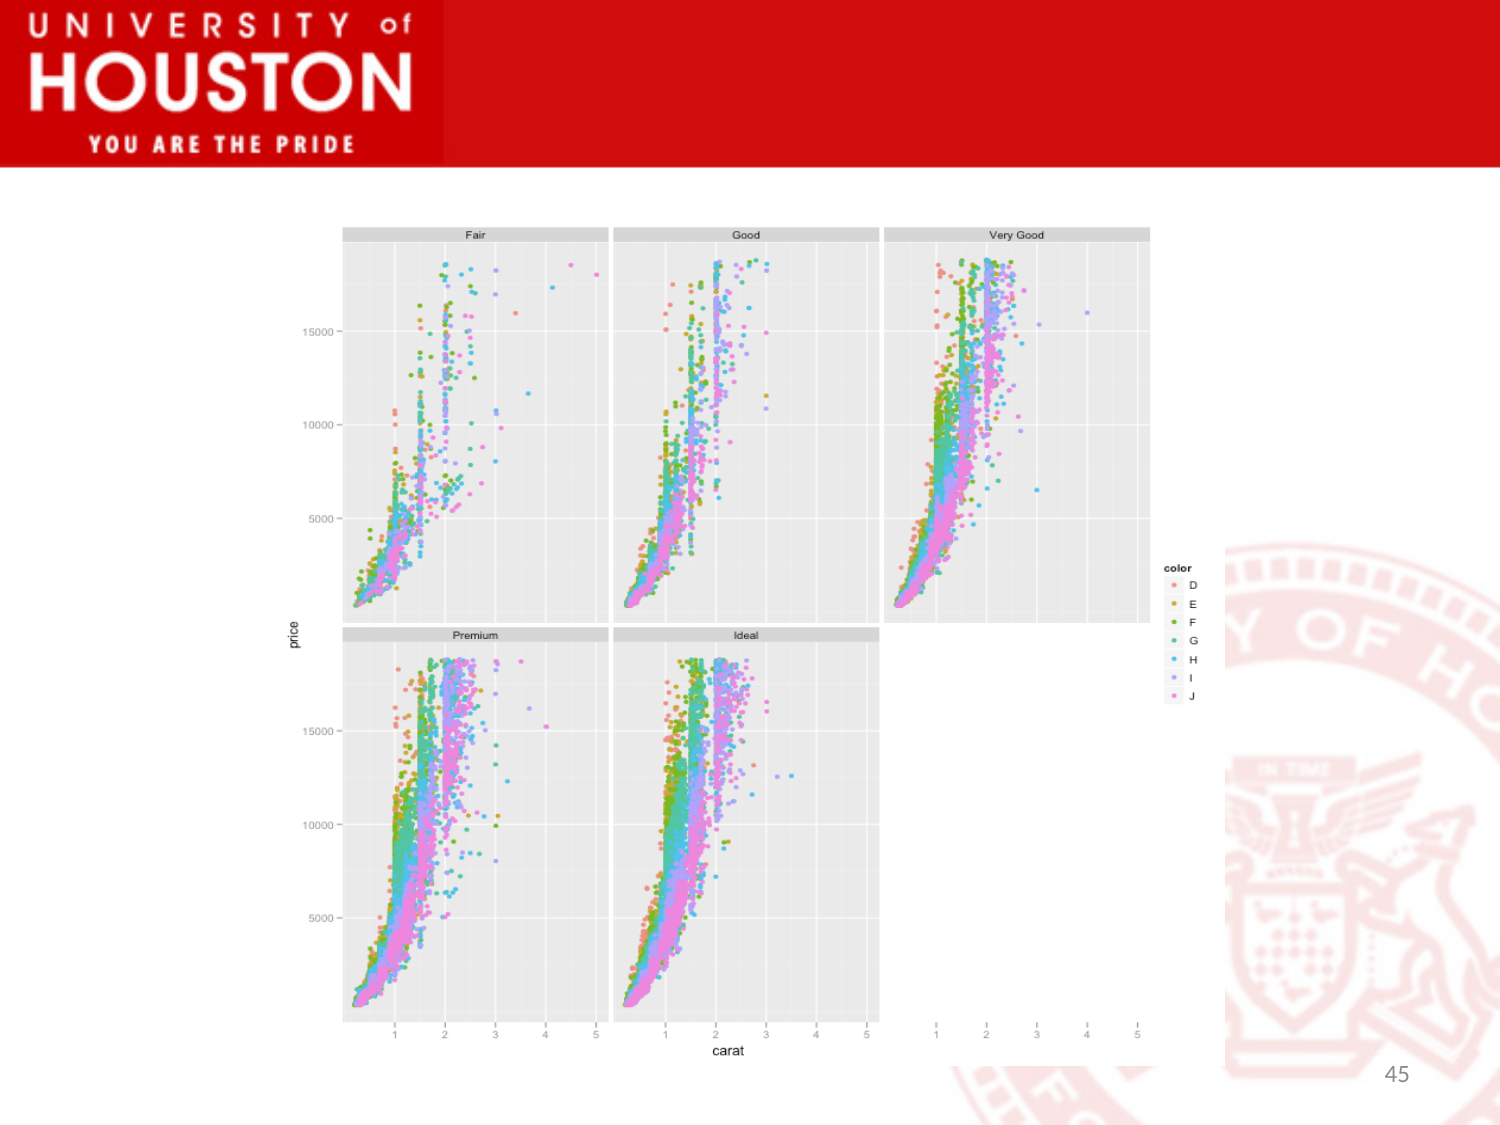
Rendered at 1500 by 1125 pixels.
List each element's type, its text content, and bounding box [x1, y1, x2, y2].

slide_number 45 [1074, 1042, 1425, 1103]
picture [0, 0, 1500, 1125]
